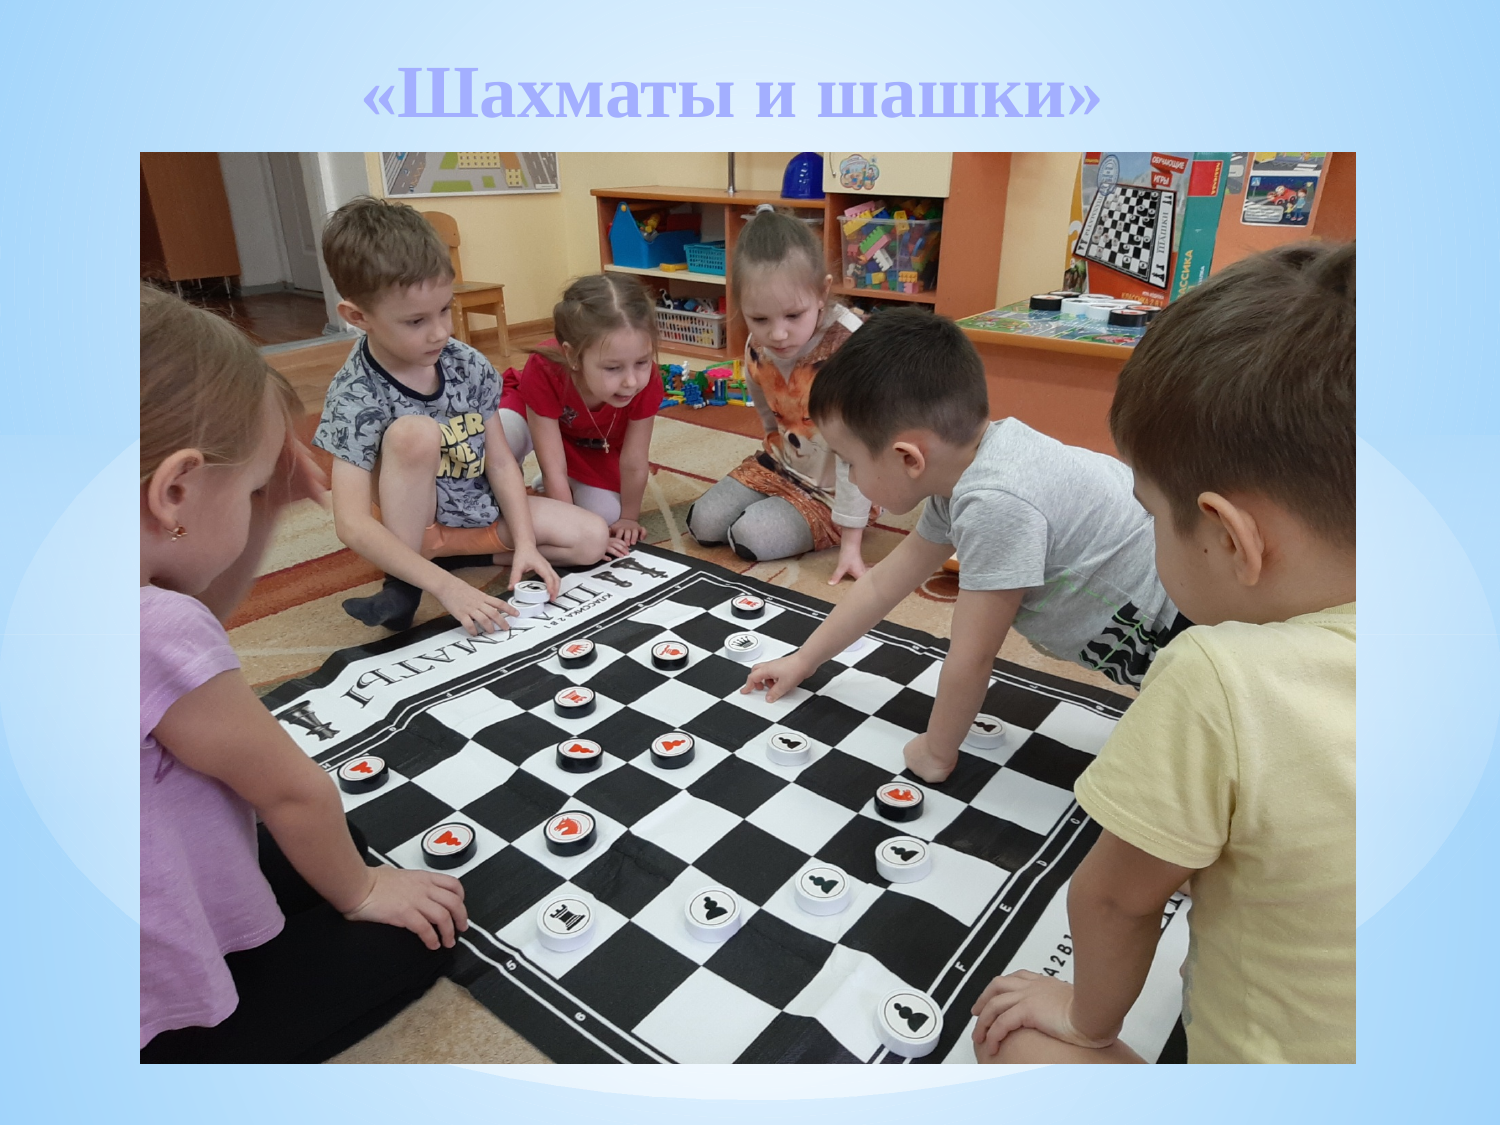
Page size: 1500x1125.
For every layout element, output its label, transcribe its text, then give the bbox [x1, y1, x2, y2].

title «Шахматы и шашки» [128, 35, 1306, 330]
picture [140, 152, 1356, 1064]
